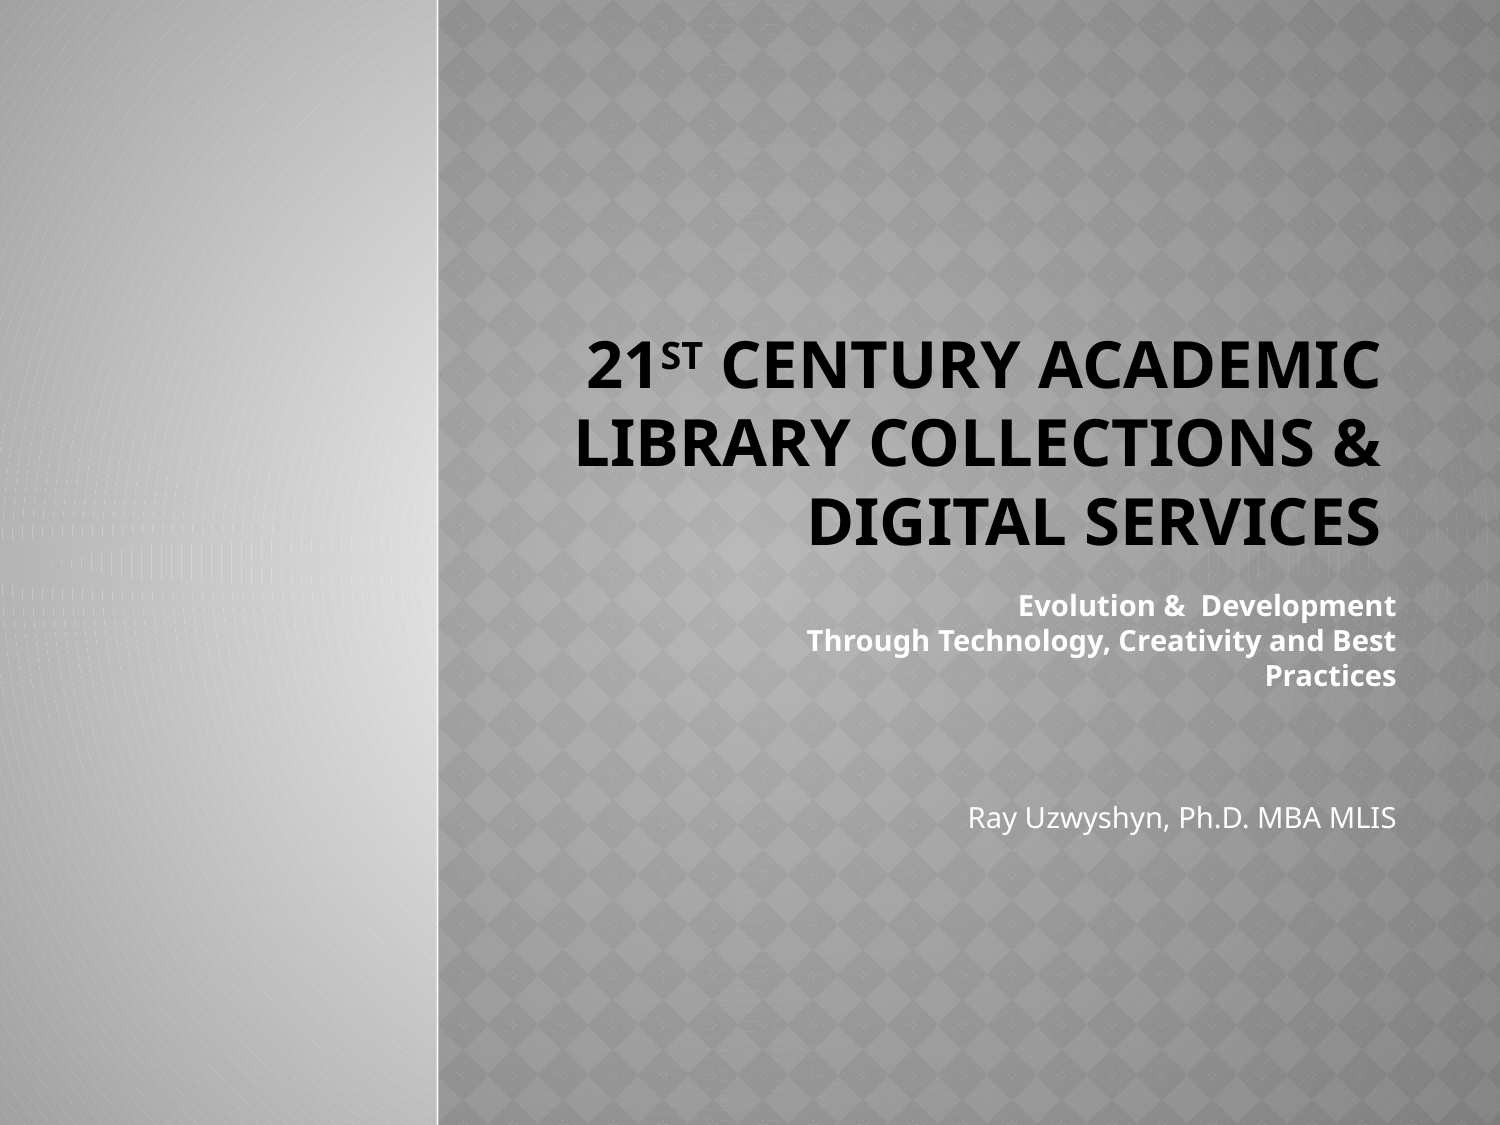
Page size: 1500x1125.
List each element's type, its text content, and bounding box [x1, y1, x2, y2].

subtitle Evolution & Development Through Technology, Creativity and Best Practices Ray Uzwyshyn, Ph.D. MBA MLIS [725, 587, 1405, 642]
title 21st Century Academic Library Collections & Digital Services [552, 87, 1390, 558]
